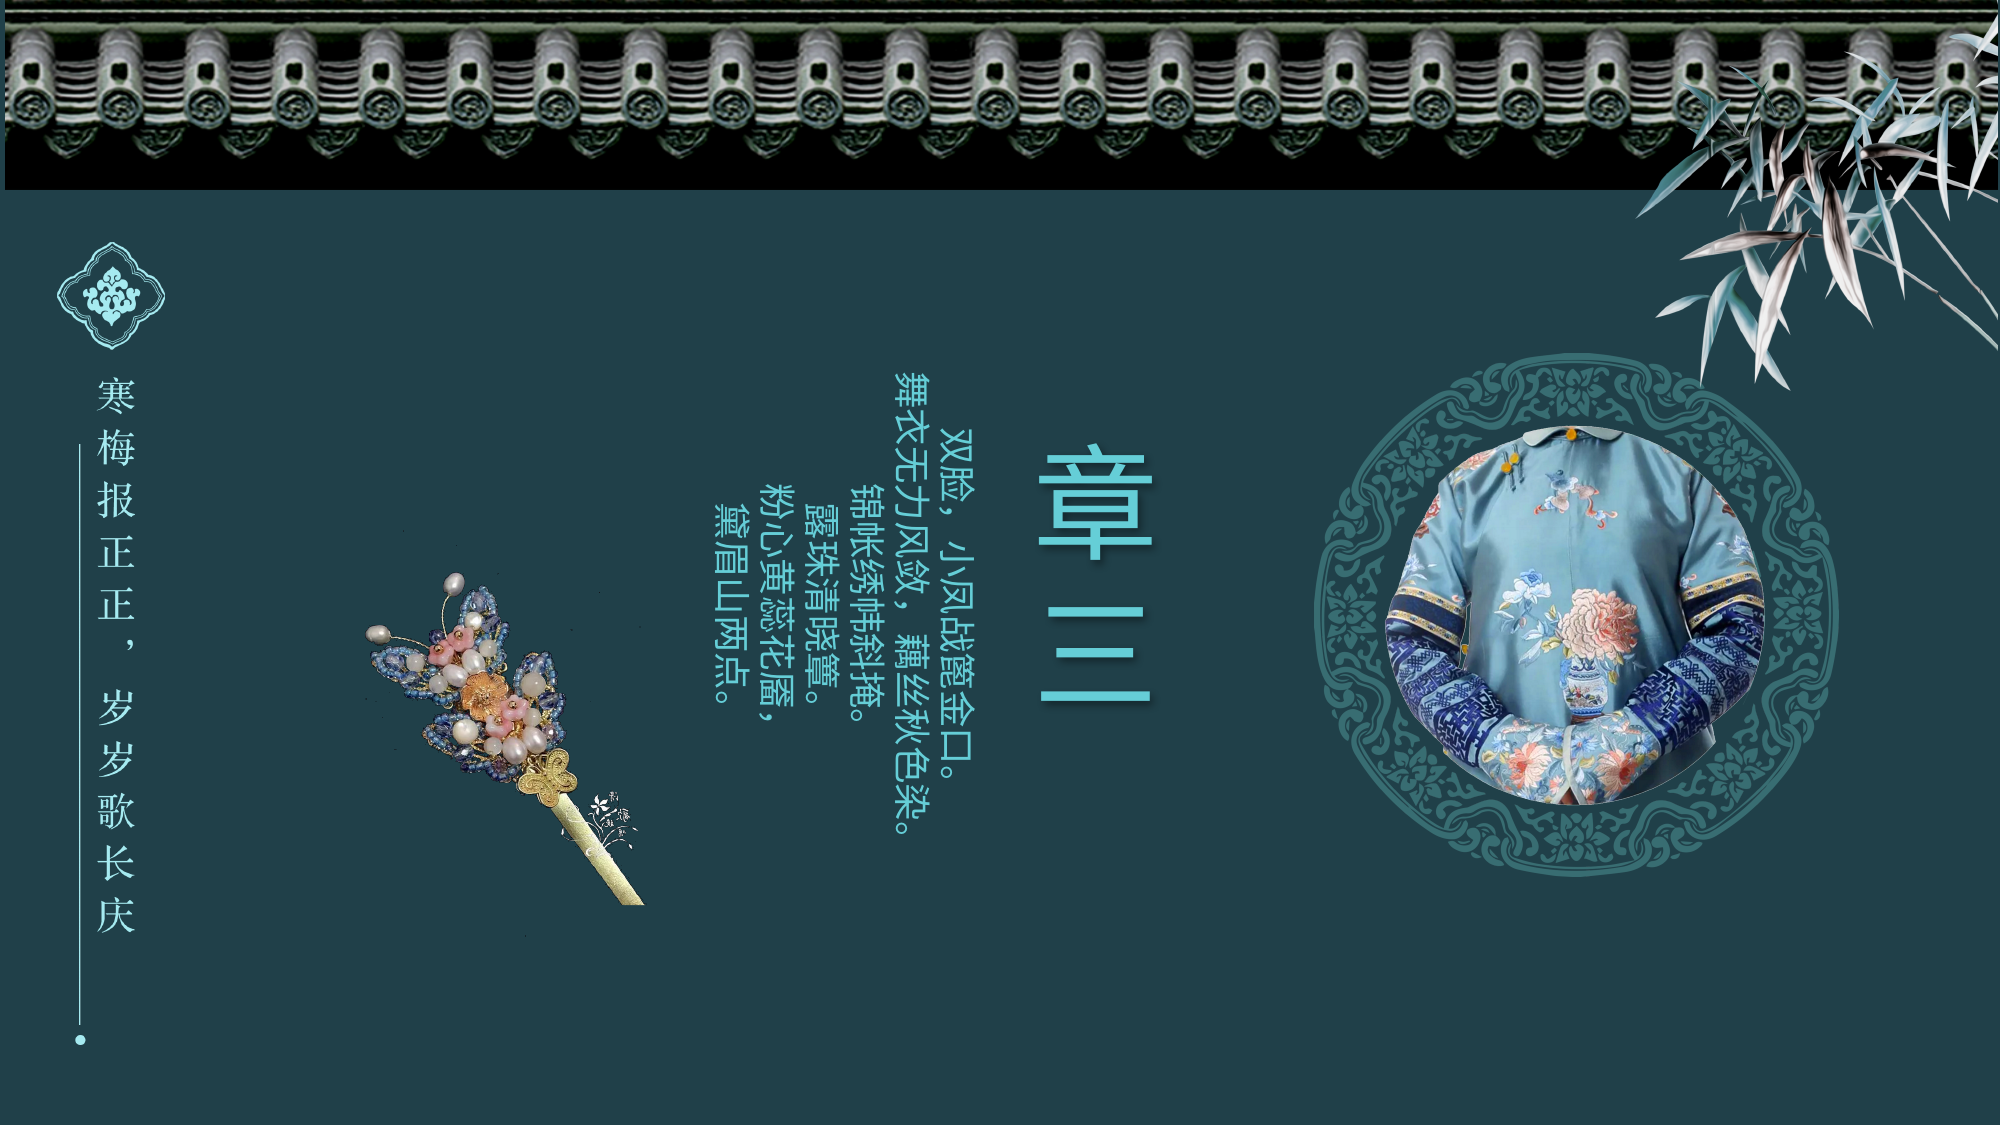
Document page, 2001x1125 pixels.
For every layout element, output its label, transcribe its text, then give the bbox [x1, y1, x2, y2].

text_box 章 三 [1018, 418, 1174, 734]
picture [4, 0, 1998, 878]
picture [57, 242, 165, 1045]
text_box 双脸，小凤战篦金口。 舞衣无力风敛，藕丝秋色染。 锦帐绣帏斜掩。 露珠清晓簟。 粉心黄蕊花靥， 黛眉山两点。 [685, 285, 989, 946]
picture [337, 530, 652, 945]
